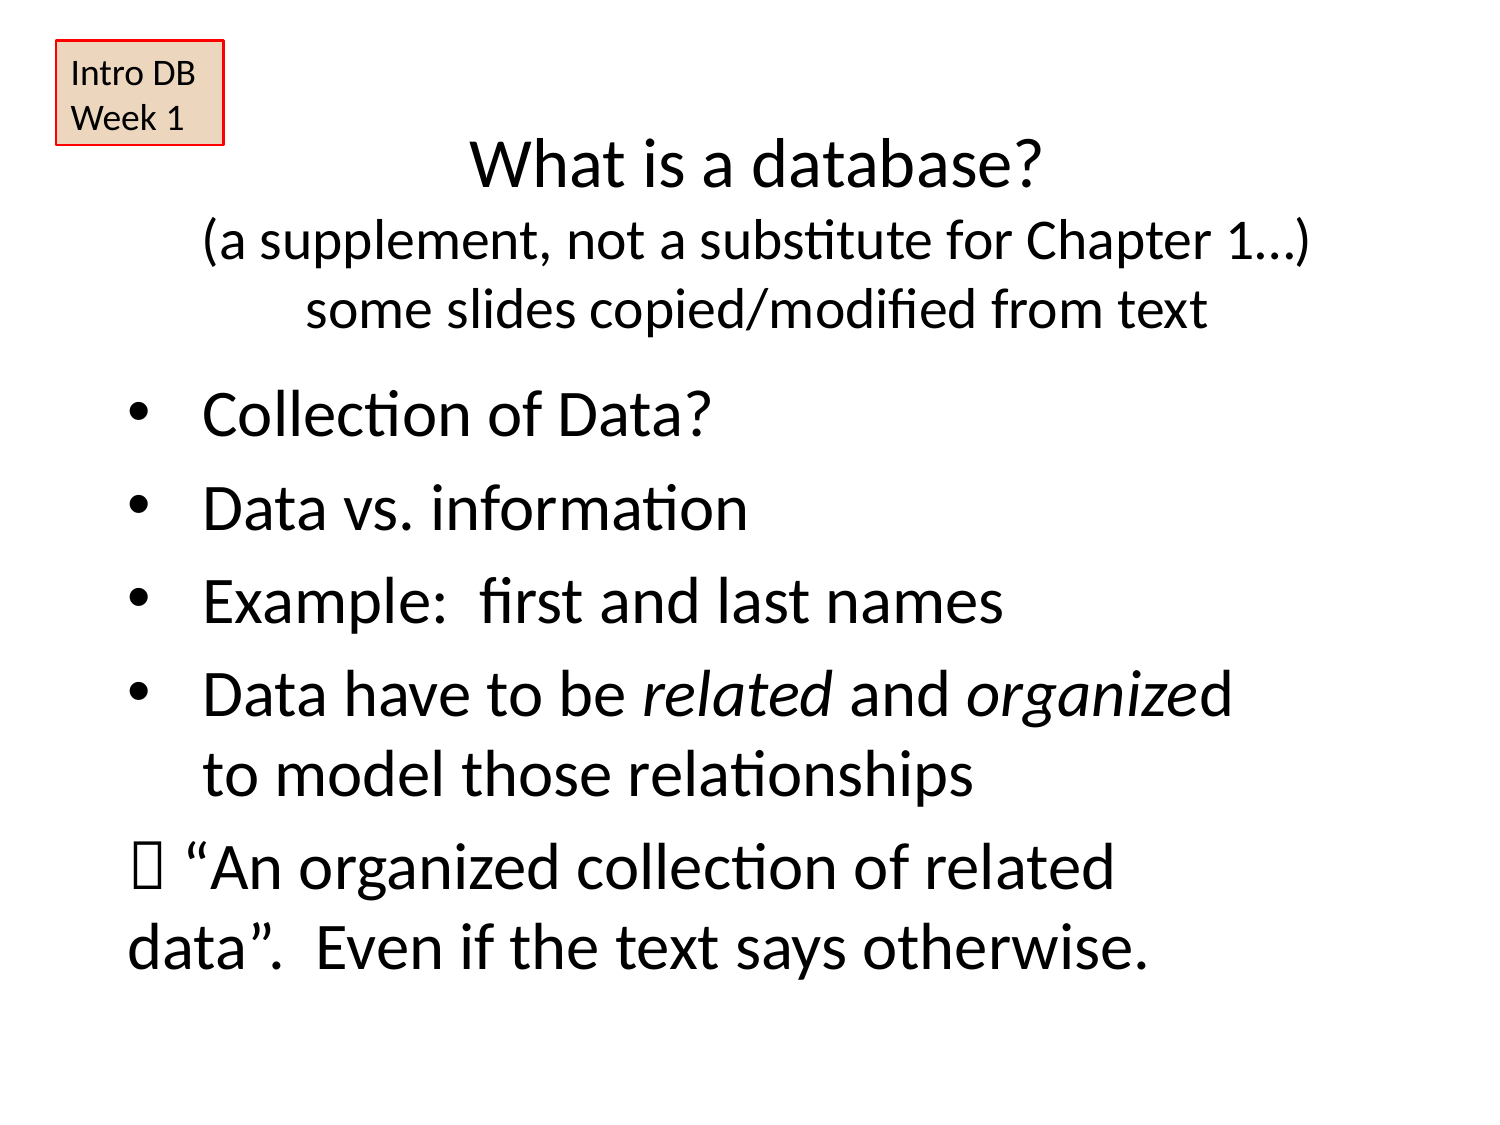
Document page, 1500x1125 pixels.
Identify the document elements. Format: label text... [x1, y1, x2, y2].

text_box Intro DB Week 1 [55, 40, 224, 146]
subtitle Collection of Data? Data vs. information Example: first and last names Data have to be related and organized to model those relationships  “An organized collection of related data”. Even if the text says otherwise. [112, 362, 1275, 1034]
title What is a database? (a supplement, not a substitute for Chapter 1…) some slides copied/modified from text [76, 108, 1439, 350]
